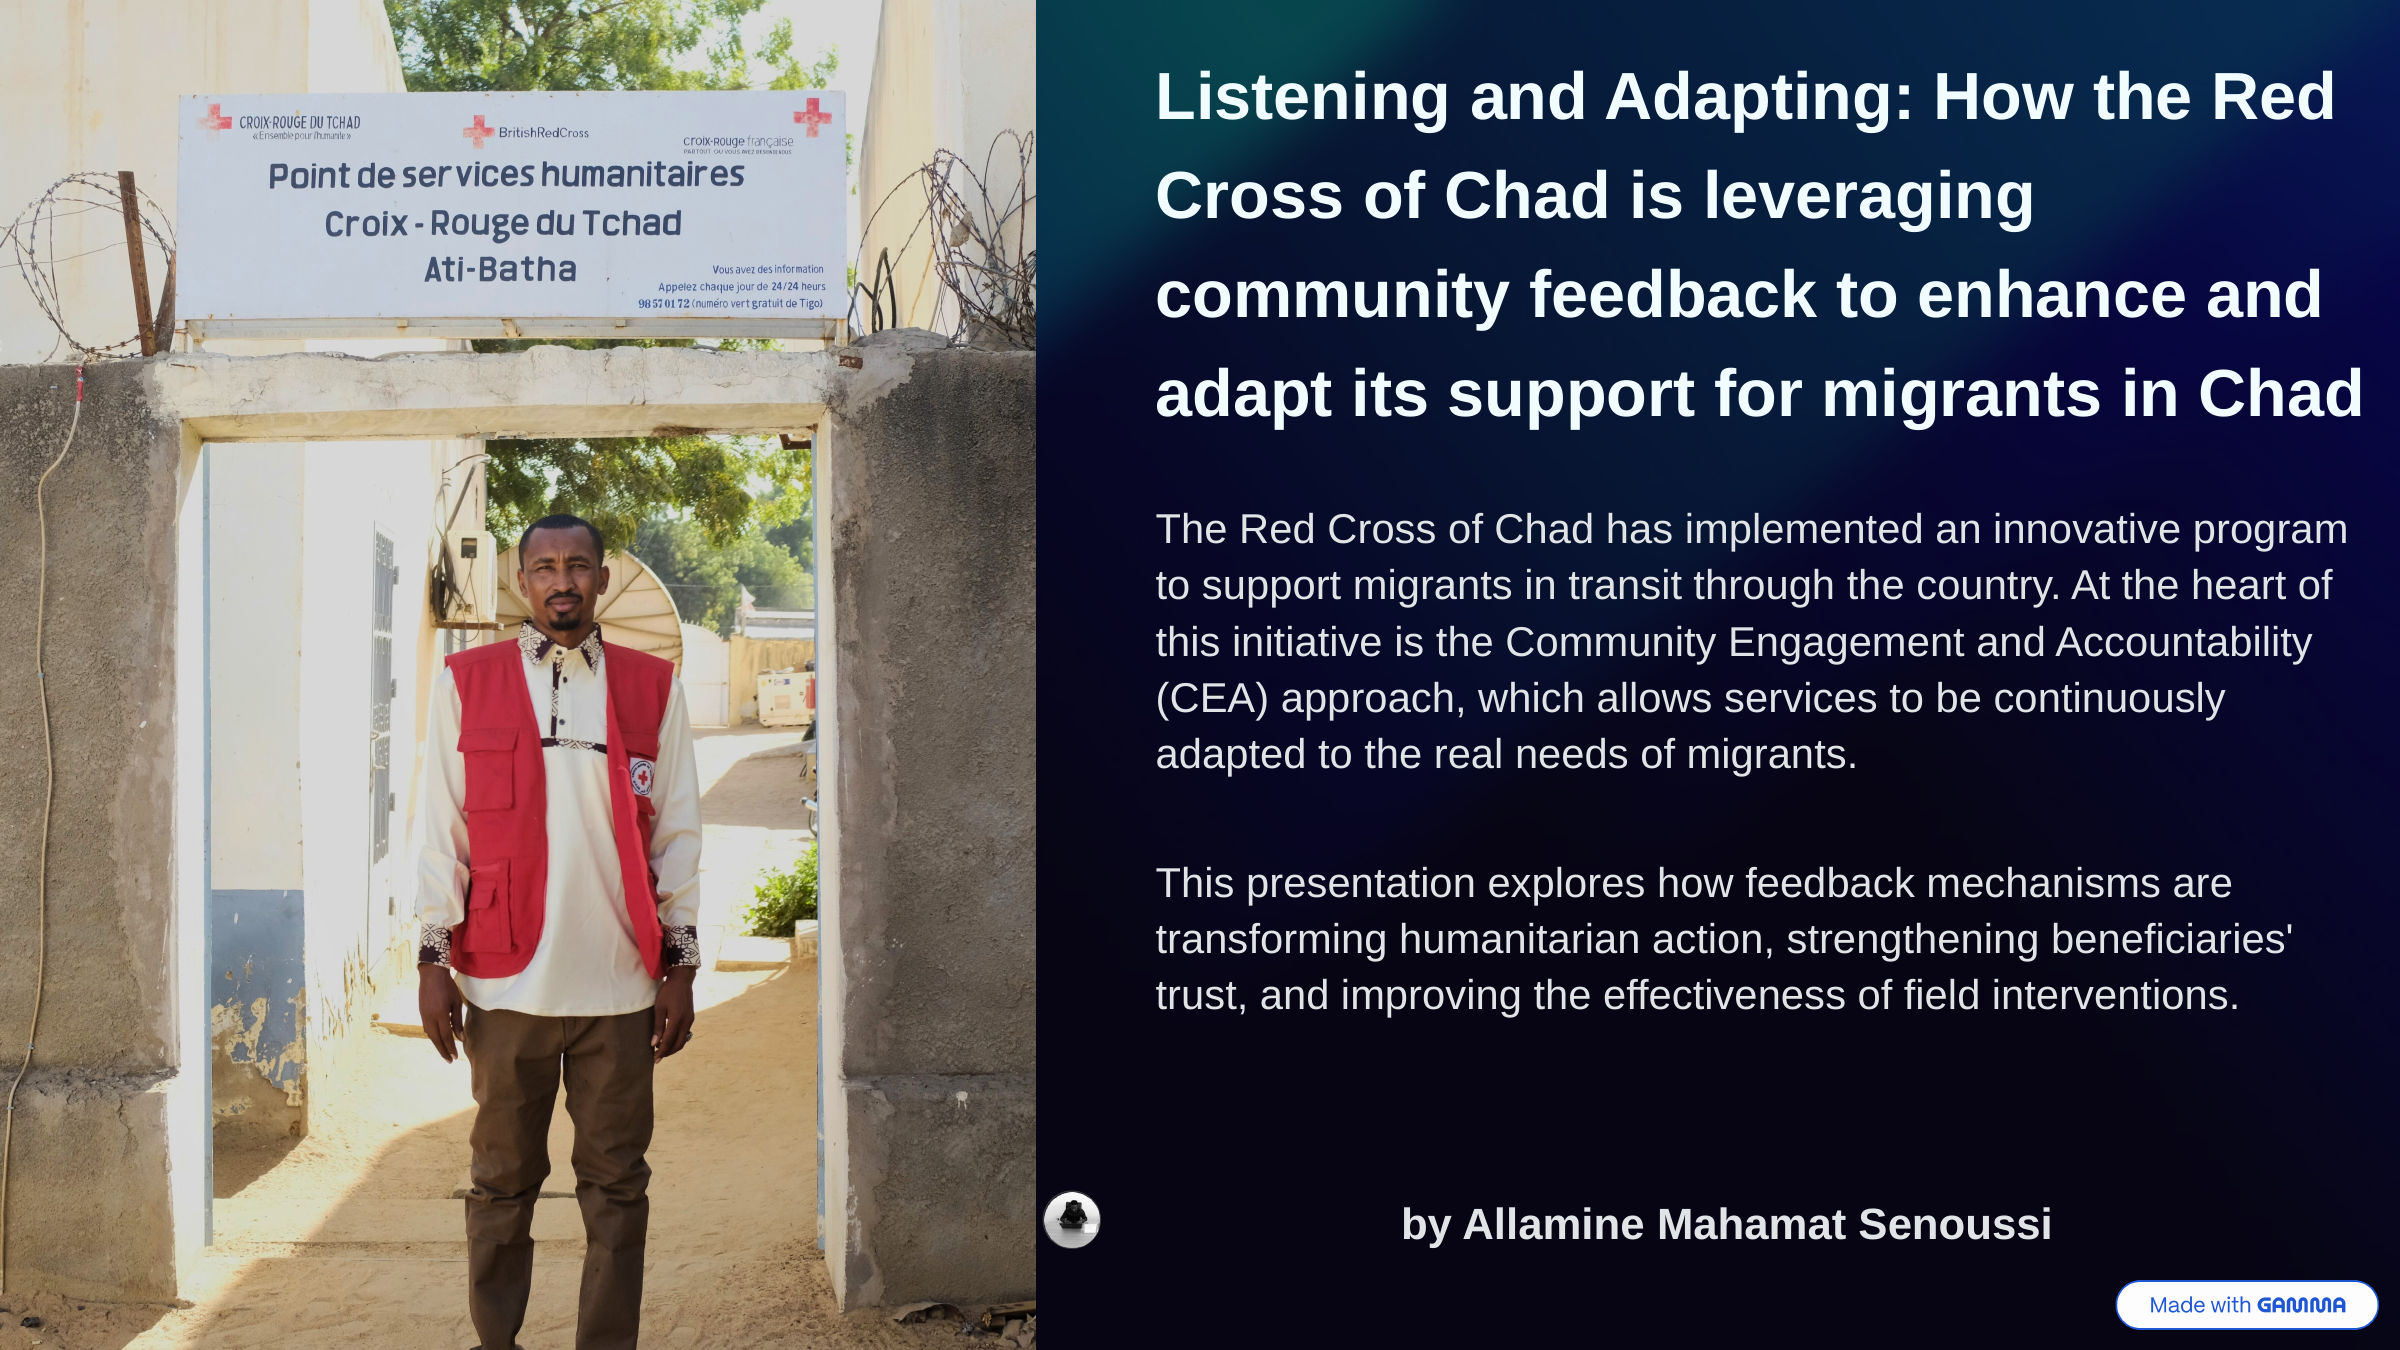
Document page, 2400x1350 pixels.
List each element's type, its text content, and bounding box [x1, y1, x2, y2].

picture [0, 0, 1036, 1350]
text_box This presentation explores how feedback mechanisms are transforming humanitarian action, strengthening beneficiaries' trust, and improving the effectiveness of field interventions. [1155, 849, 2370, 1021]
picture [1044, 1192, 1100, 1248]
text_box Listening and Adapting: How the Red Cross of Chad is leveraging community feedback to enhance and adapt its support for migrants in Chad [1155, 33, 2370, 495]
text_box The Red Cross of Chad has implemented an innovative program to support migrants in transit through the country. At the heart of this initiative is the Community Engagement and Accountability (CEA) approach, which allows services to be continuously adapted to the real needs of migrants. [1155, 495, 2370, 782]
picture [2106, 1271, 2389, 1339]
text_box by Allamine Mahamat Senoussi [1388, 1185, 2017, 1249]
